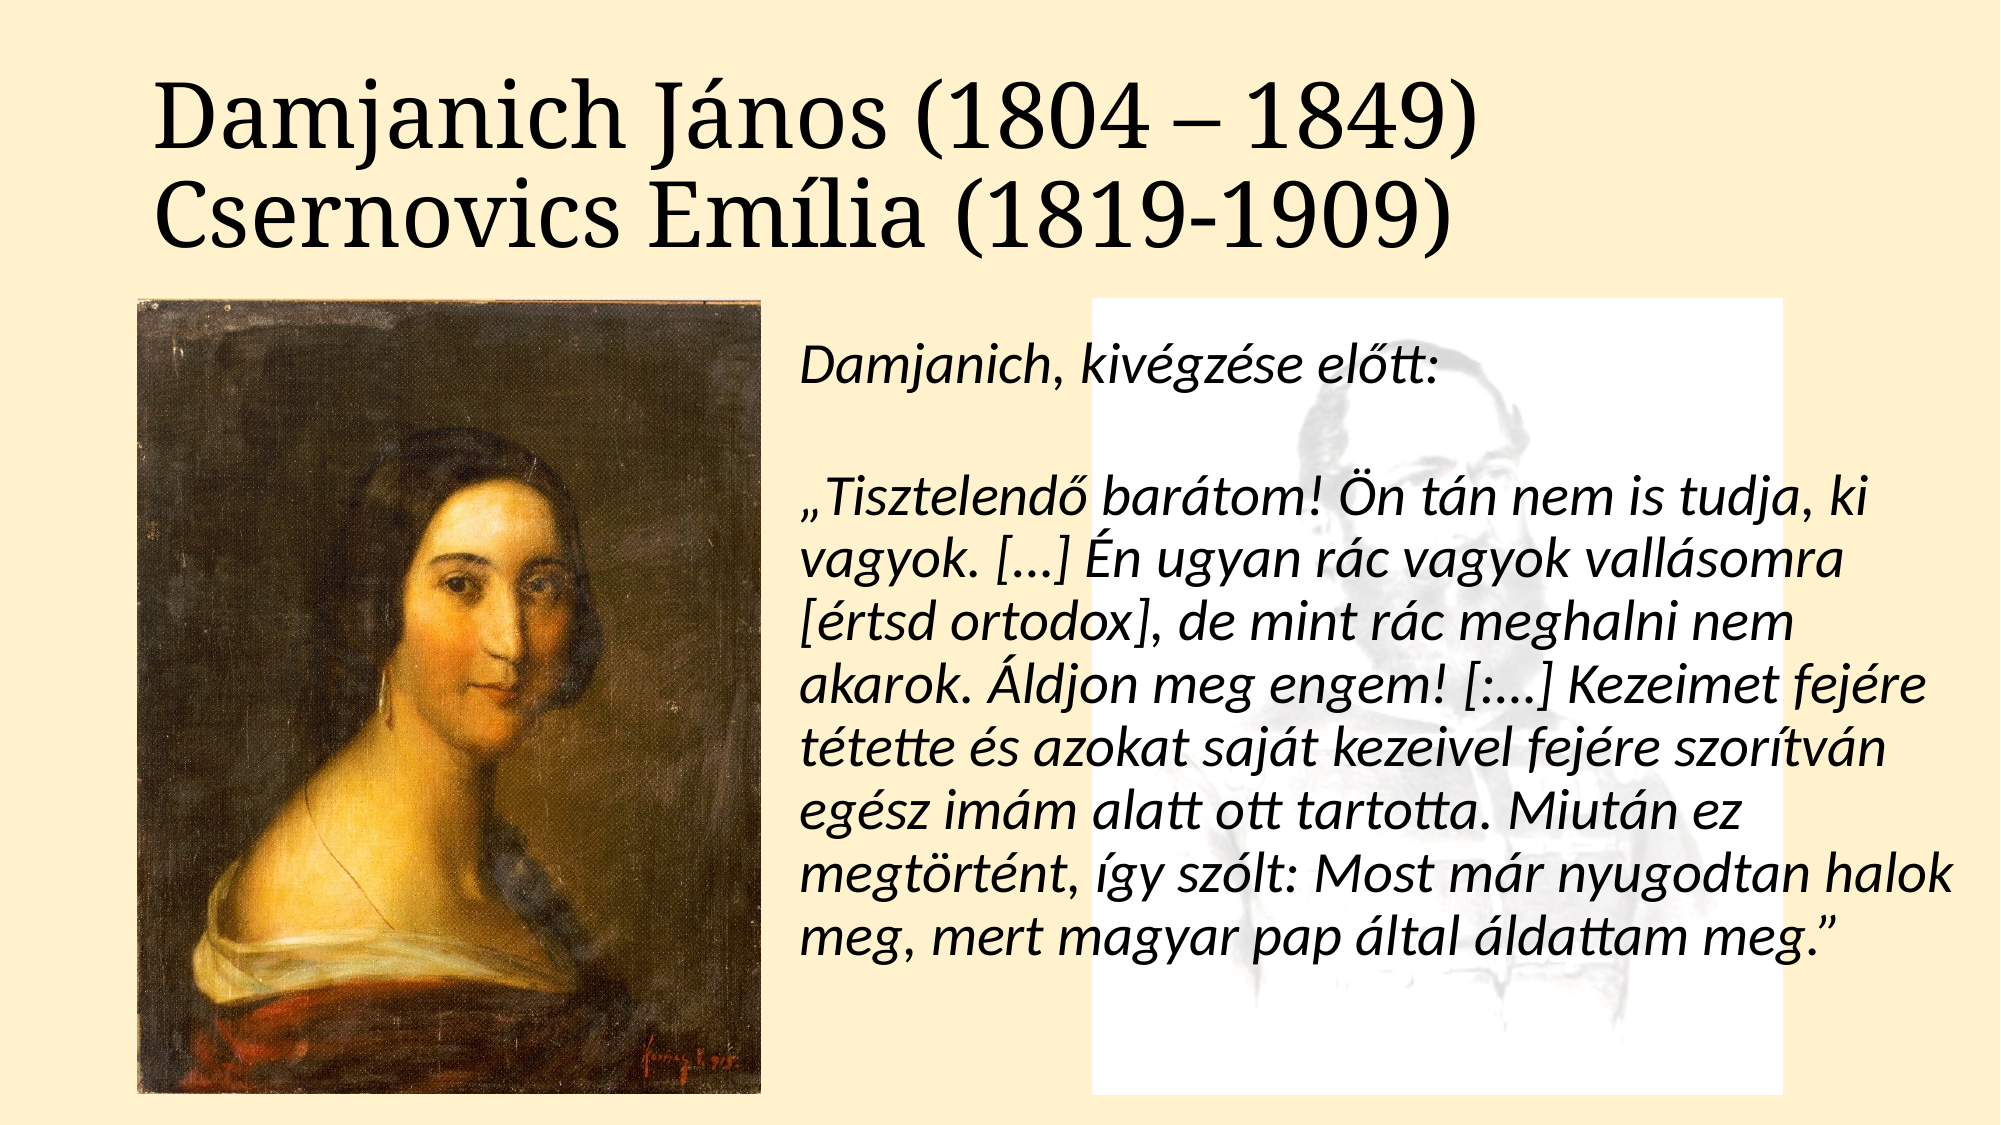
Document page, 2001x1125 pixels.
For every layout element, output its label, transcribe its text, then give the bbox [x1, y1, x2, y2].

picture [1092, 298, 1783, 1095]
title Damjanich János (1804 – 1849) Csernovics Emília (1819-1909) [137, 59, 1863, 278]
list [137, 298, 761, 1094]
list Damjanich, kivégzése előtt: „Tisztelendő barátom! Ön tán nem is tudja, ki vagyok. […] Én ugyan rác vagyok vallásomra [értsd ortodox], de mint rác meghalni nem akarok. Áldjon meg engem! [:…] Kezeimet fejére tétette és azokat saját kezeivel fejére szorítván egész imám alatt ott tartotta. Miután ez megtörtént, így szólt: Most már nyugodtan halok meg, mert magyar pap által áldattam meg.” [784, 325, 2000, 1100]
